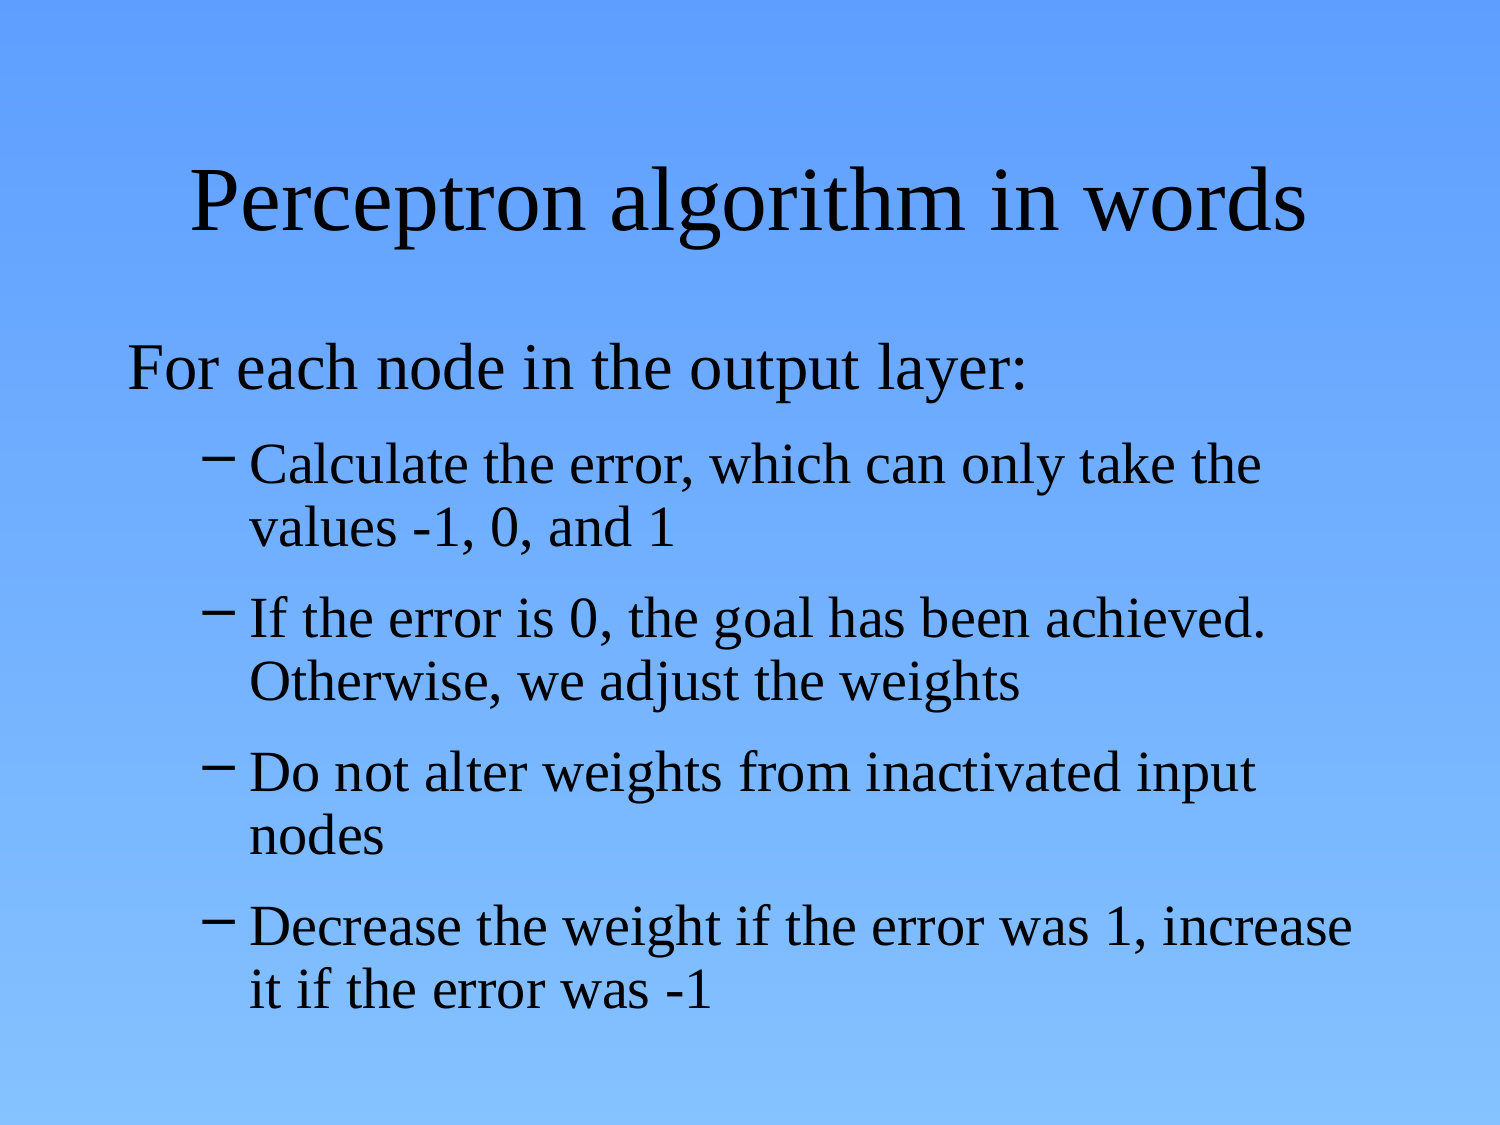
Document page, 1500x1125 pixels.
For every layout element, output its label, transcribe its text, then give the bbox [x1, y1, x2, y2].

title Perceptron algorithm in words [112, 99, 1388, 288]
list For each node in the output layer: Calculate the error, which can only take the values -1, 0, and 1 If the error is 0, the goal has been achieved. Otherwise, we adjust the weights Do not alter weights from inactivated input nodes Decrease the weight if the error was 1, increase it if the error was -1 [112, 324, 1388, 1000]
